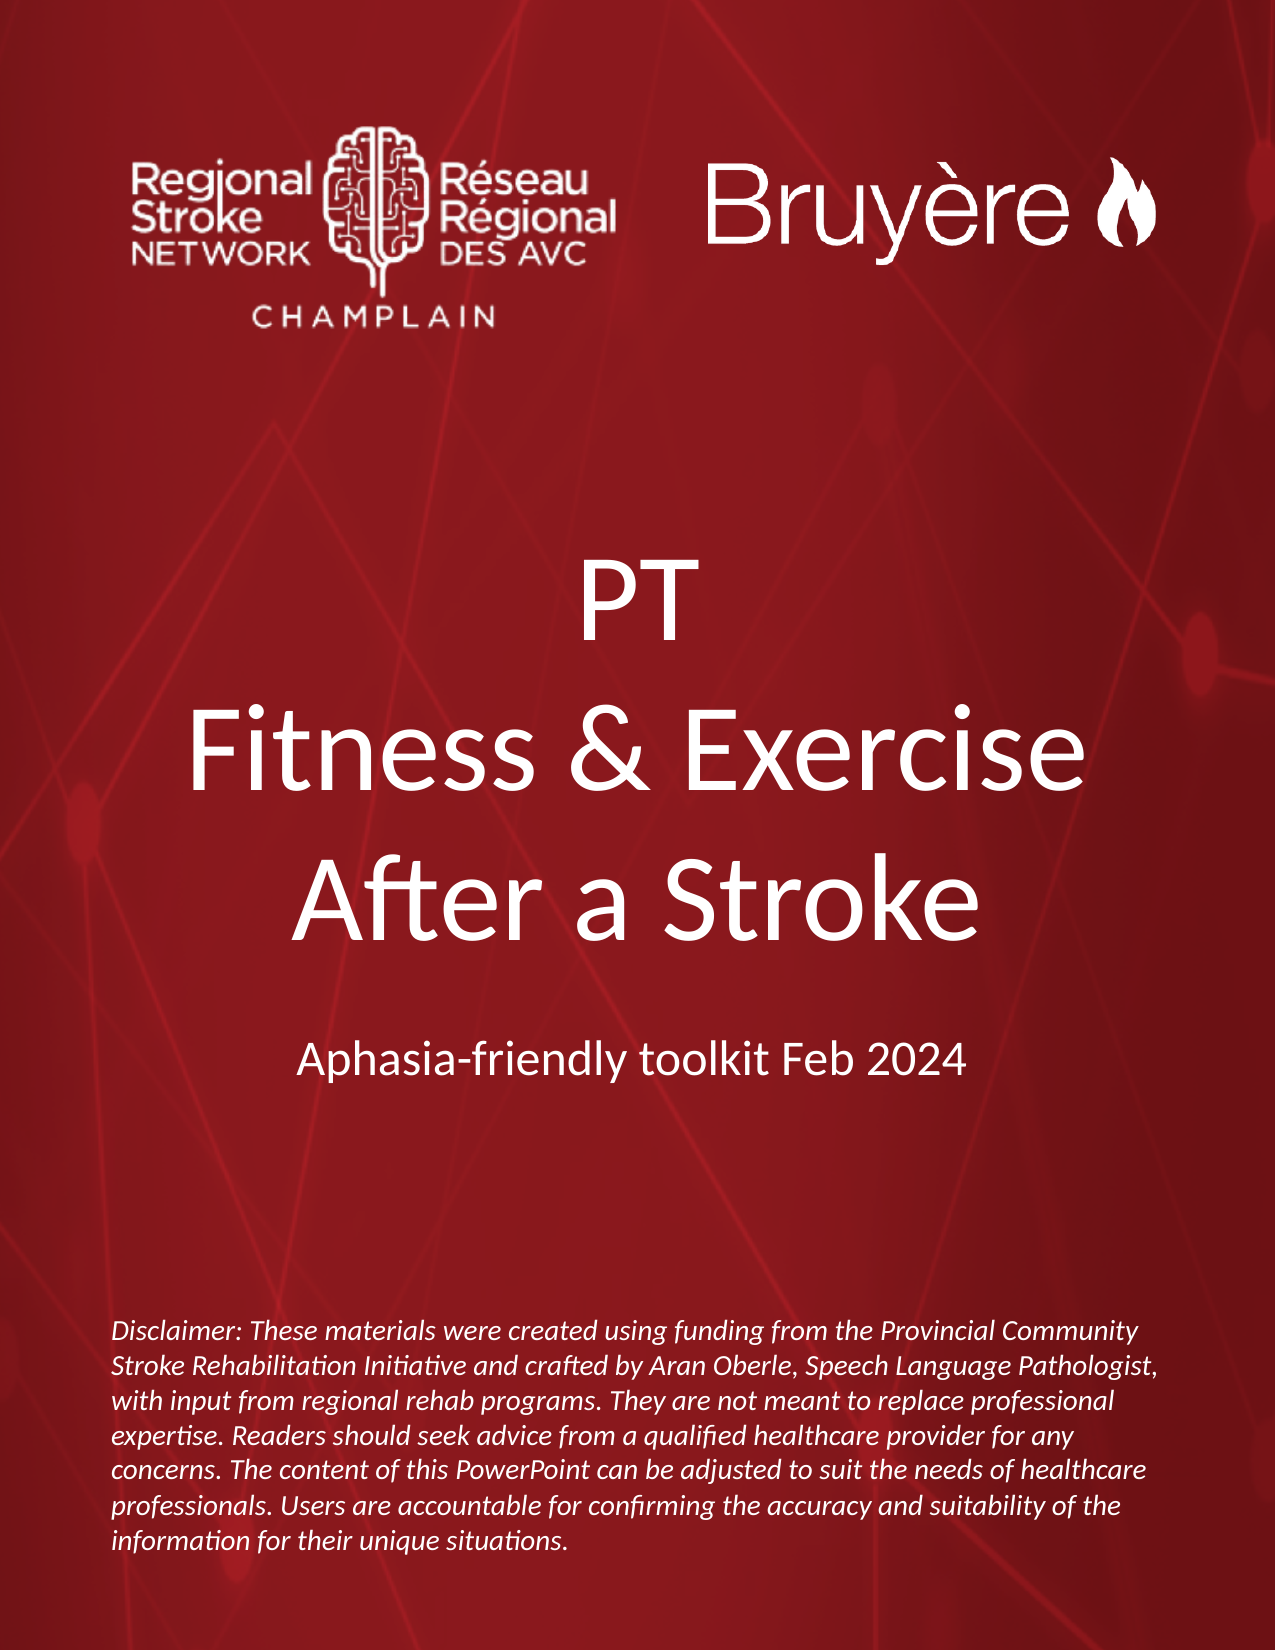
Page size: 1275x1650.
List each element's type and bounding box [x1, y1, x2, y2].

list [0, 0, 1275, 1650]
